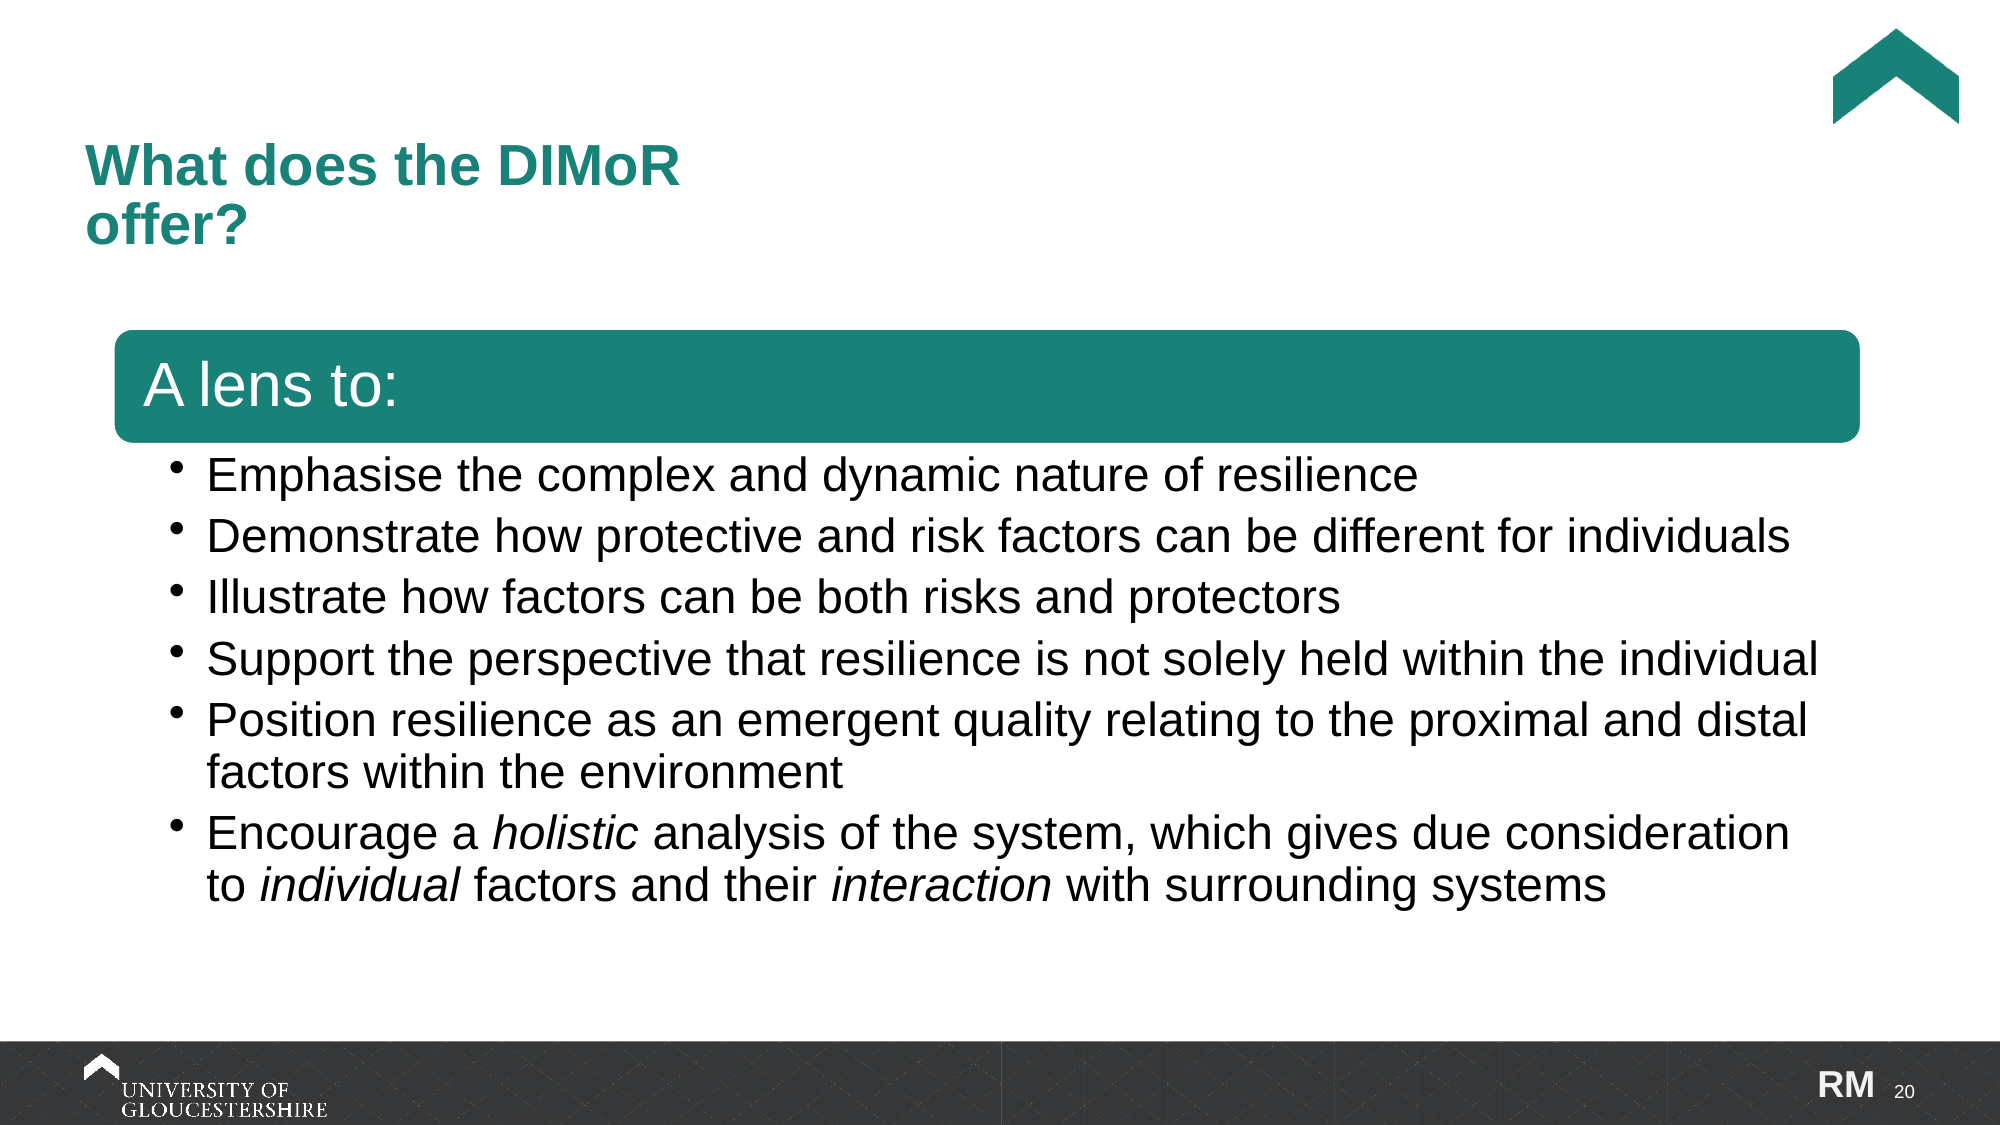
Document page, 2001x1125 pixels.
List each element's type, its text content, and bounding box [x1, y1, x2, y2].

title What does the DIMoR offer? [85, 138, 857, 257]
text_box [113, 261, 1861, 980]
picture [0, 1041, 2001, 1125]
text_box RM [1802, 1052, 1895, 1113]
picture [1833, 13, 1959, 139]
